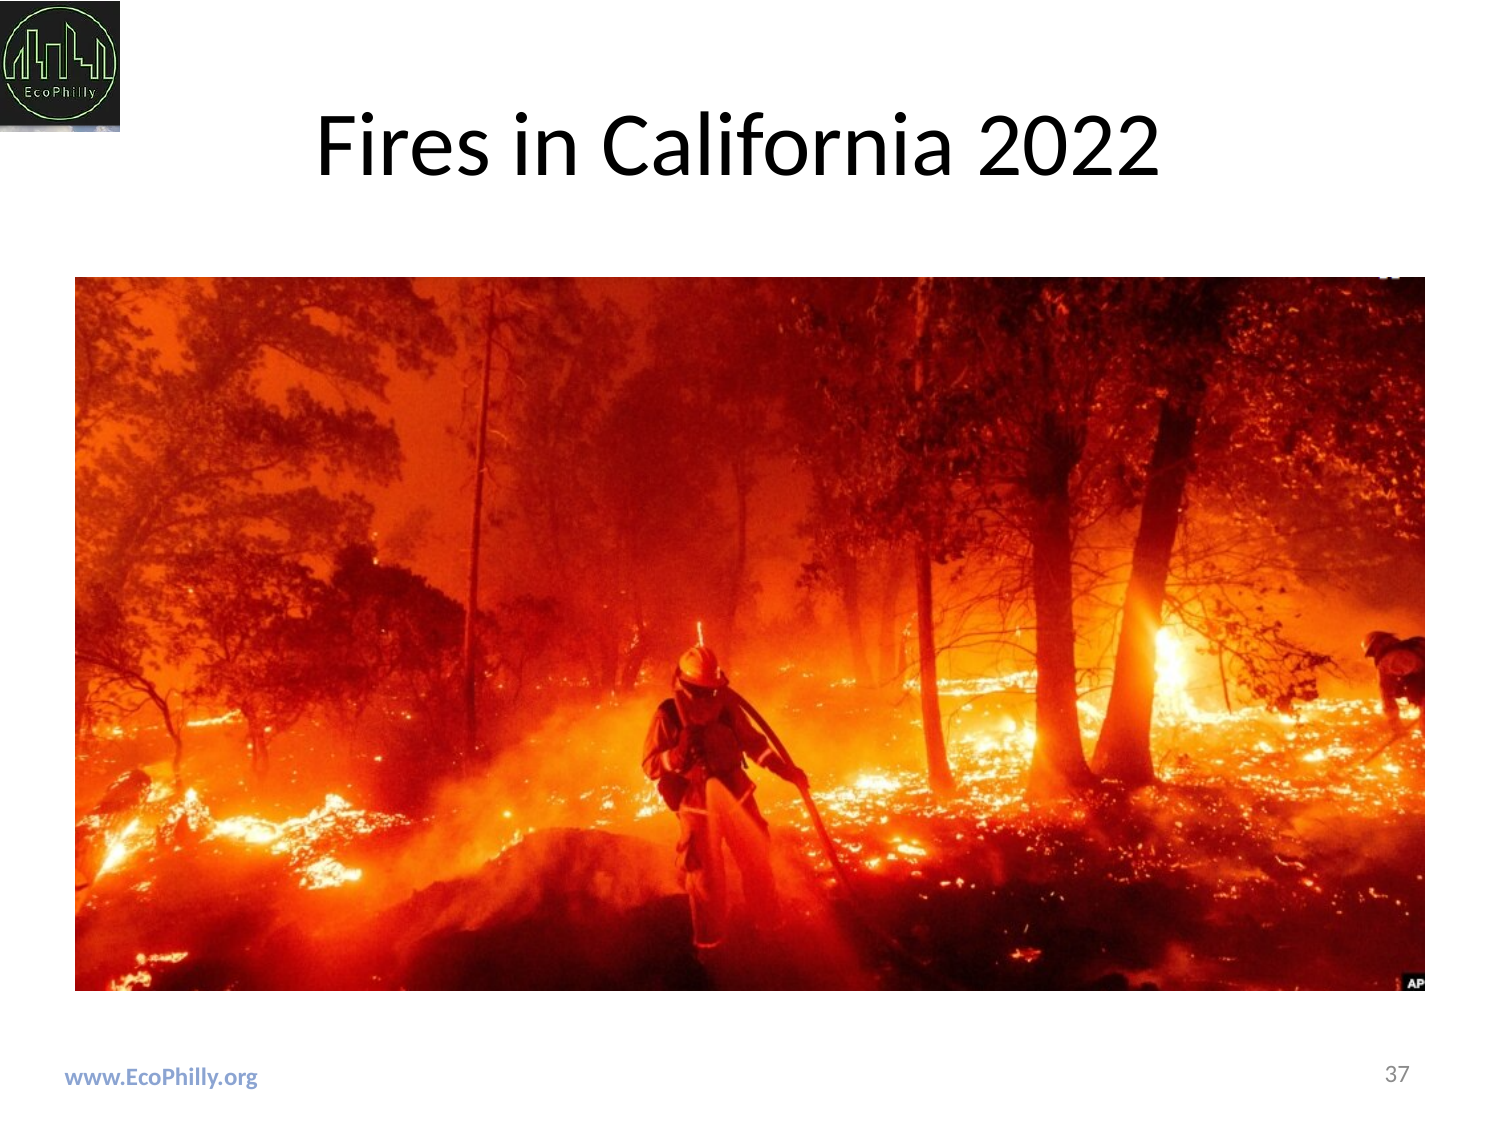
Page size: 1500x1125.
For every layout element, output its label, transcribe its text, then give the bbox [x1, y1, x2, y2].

picture [0, 1, 120, 132]
title Fires in California 2022 [75, 45, 1425, 233]
footer www.EcoPhilly.org [0, 1046, 399, 1105]
slide_number 37 [1074, 1042, 1425, 1103]
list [74, 277, 1426, 991]
